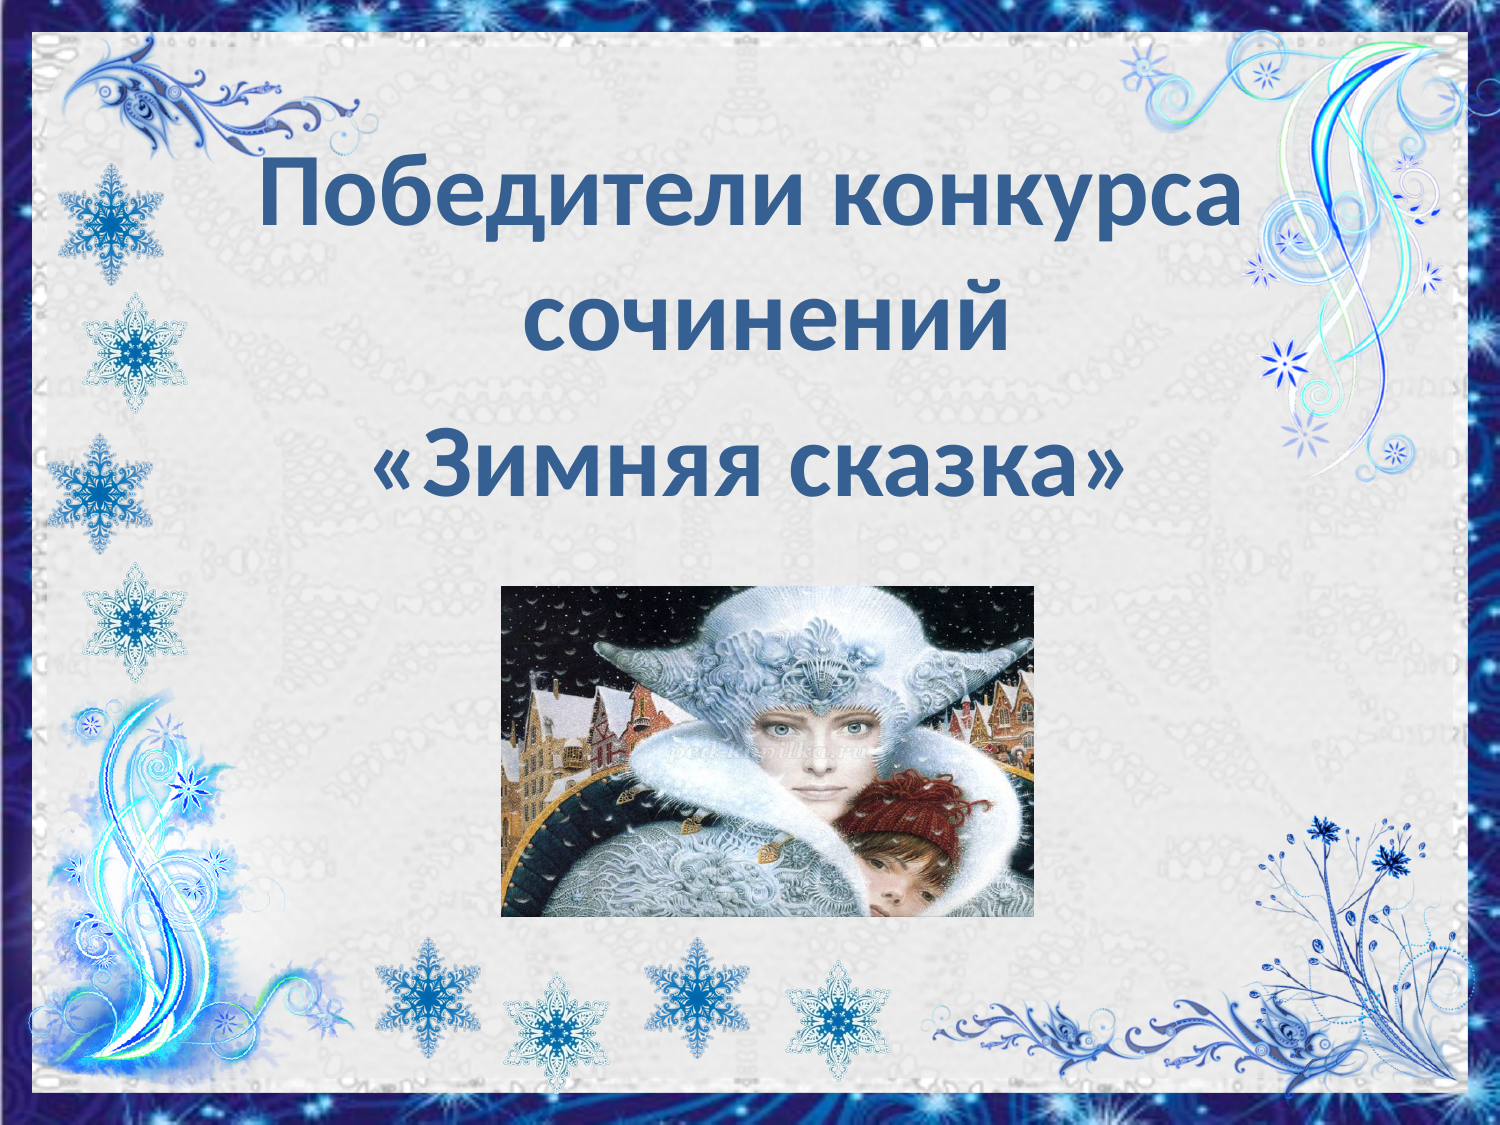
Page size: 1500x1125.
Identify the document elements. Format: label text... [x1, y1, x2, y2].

picture [0, 0, 1500, 1125]
list Победители конкурса сочинений «Зимняя сказка» [76, 113, 1427, 1022]
